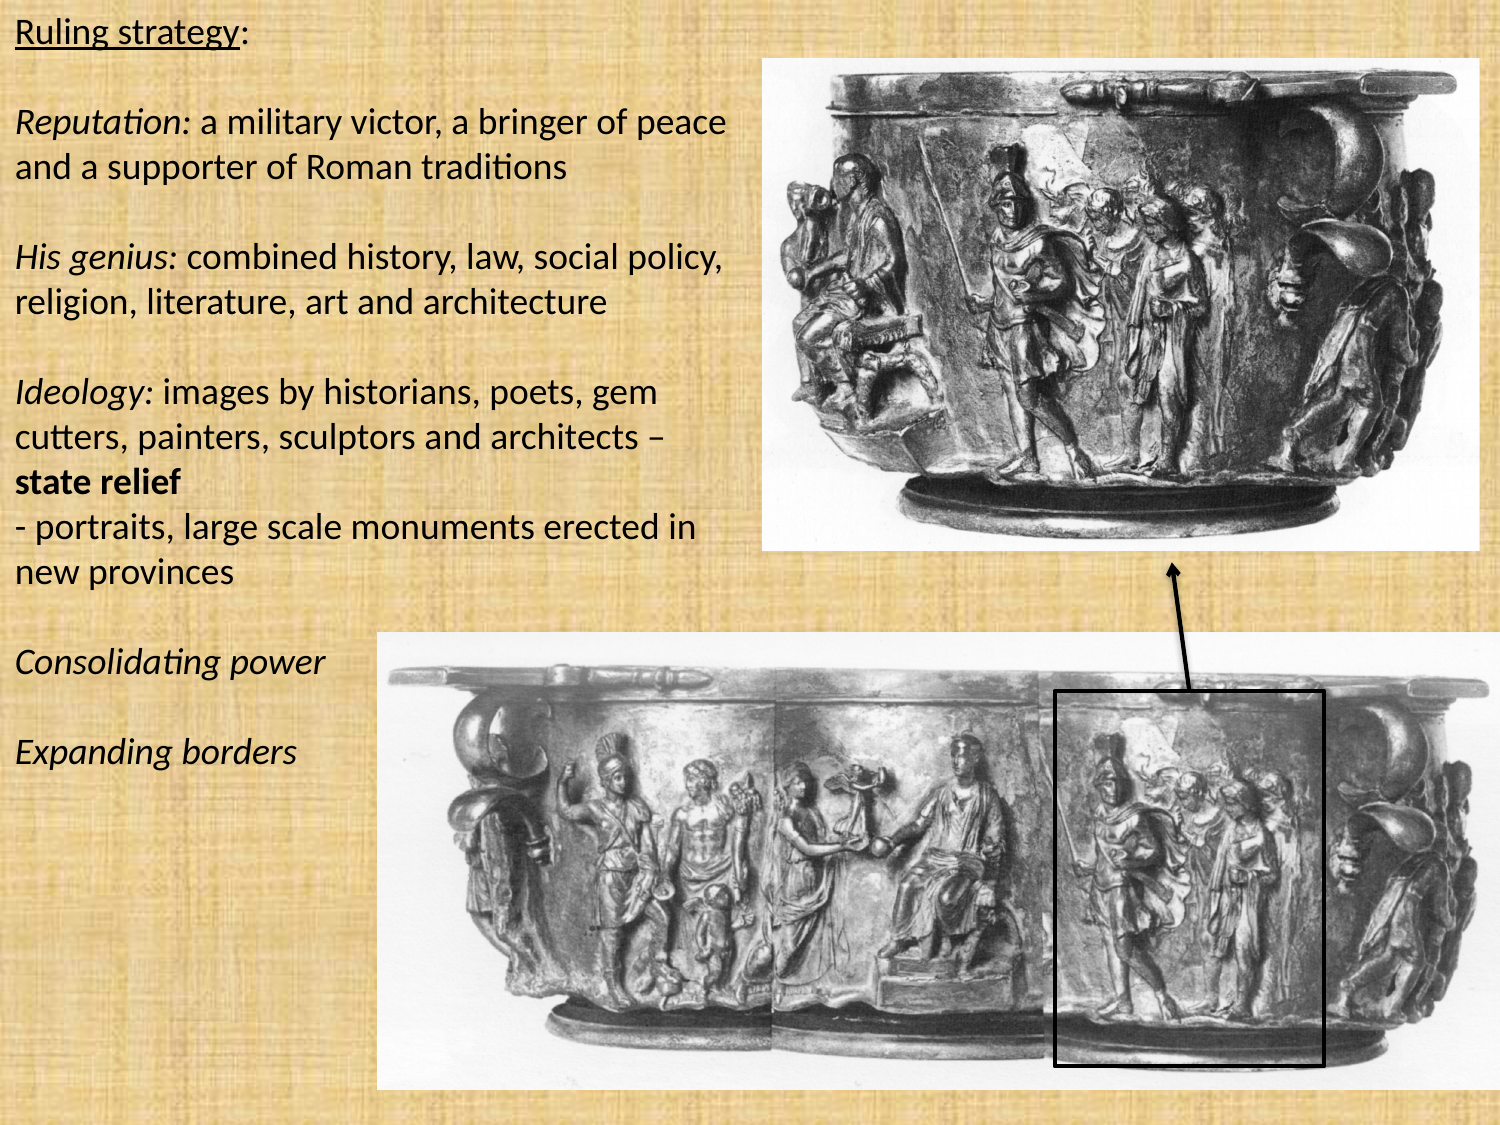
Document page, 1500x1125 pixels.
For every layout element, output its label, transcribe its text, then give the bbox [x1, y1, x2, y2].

picture [0, 0, 1500, 1125]
text_box Ruling strategy: Reputation: a military victor, a bringer of peace and a supporter of Roman traditions His genius: combined history, law, social policy, religion, literature, art and architecture Ideology: images by historians, poets, gem cutters, painters, sculptors and architects – state relief - portraits, large scale monuments erected in new provinces Consolidating power Expanding borders [0, 0, 762, 780]
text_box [1115, 617, 1246, 636]
